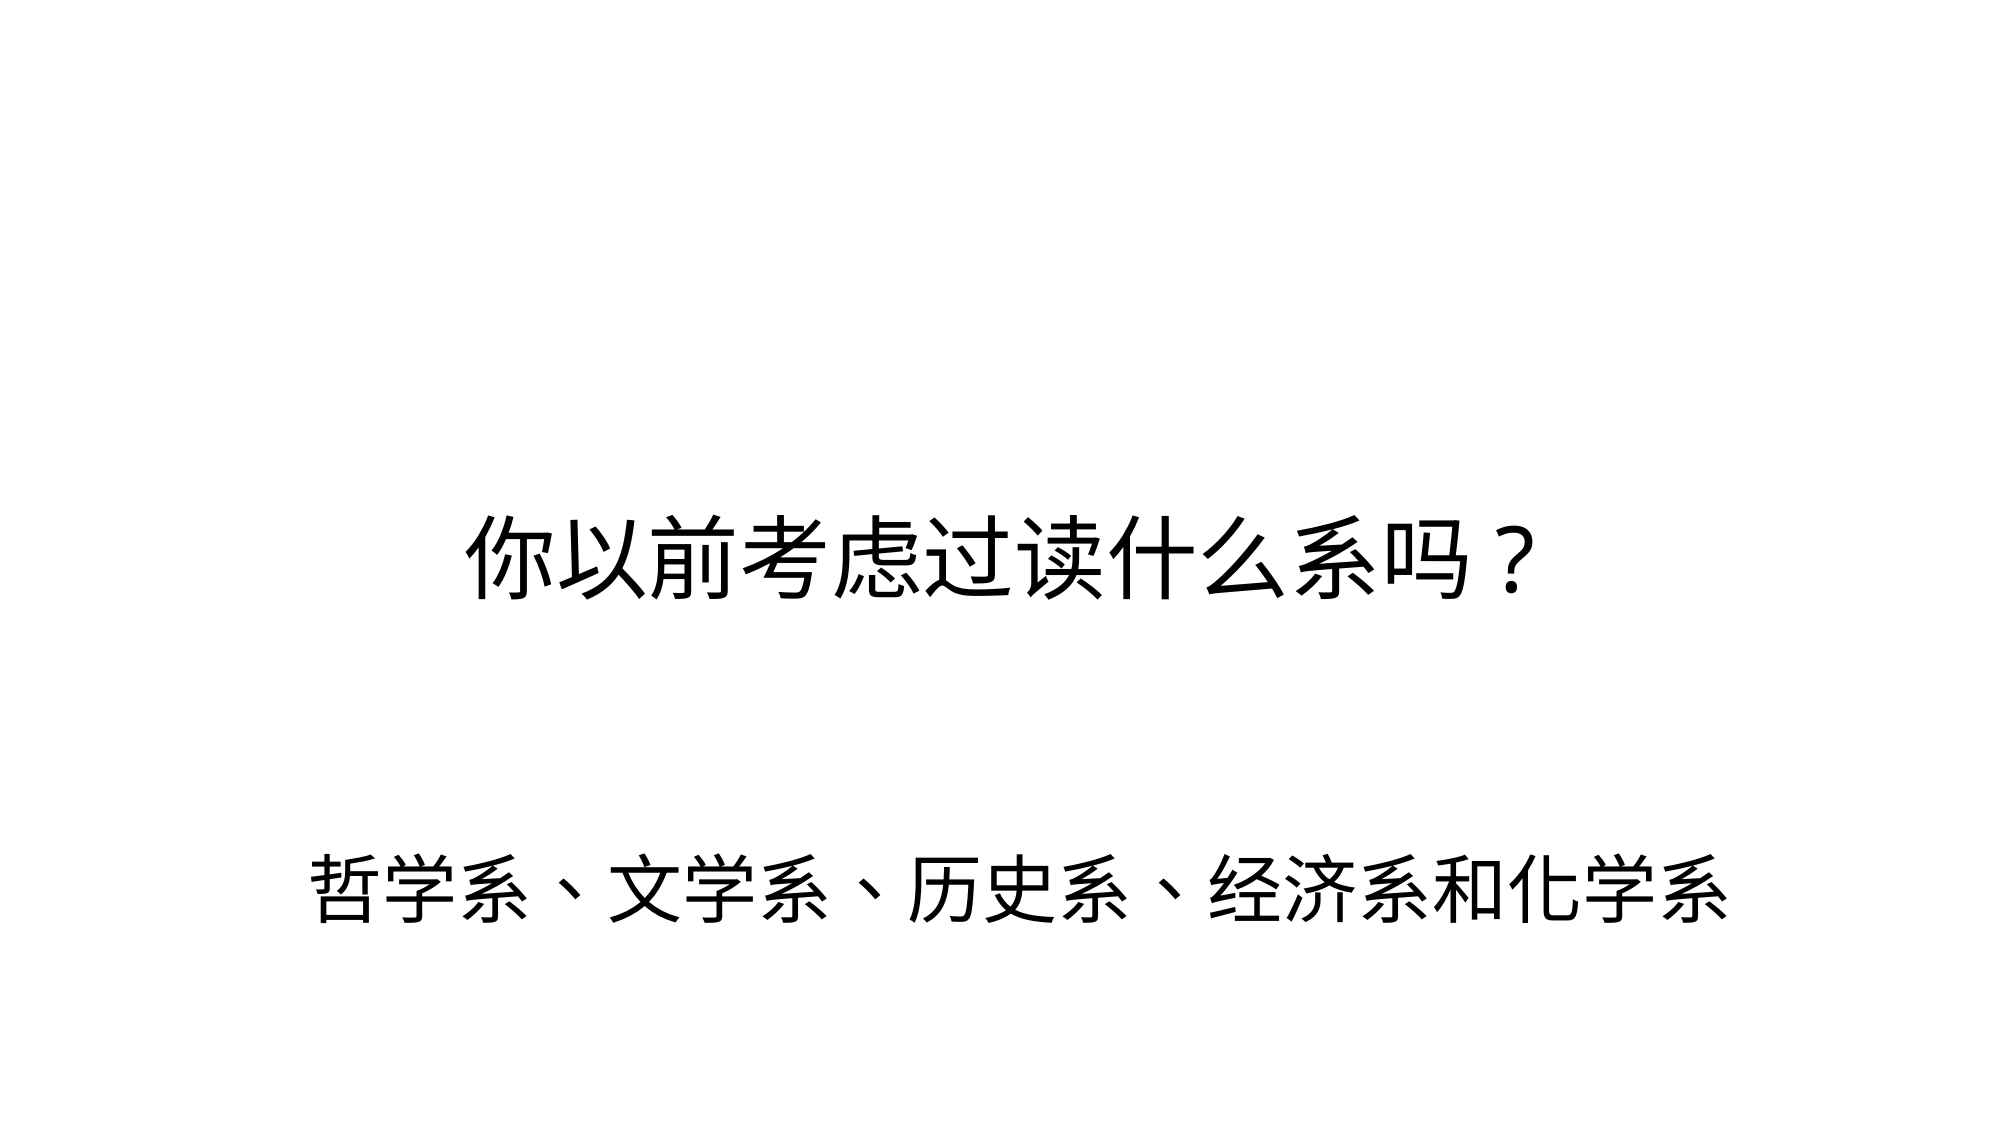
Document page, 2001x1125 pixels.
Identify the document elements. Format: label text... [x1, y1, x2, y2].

title 你以前考虑过读什么系吗? [89, 453, 1911, 672]
text_box 哲学系、文学系、历史系、经济系和化学系 [0, 756, 2000, 1030]
